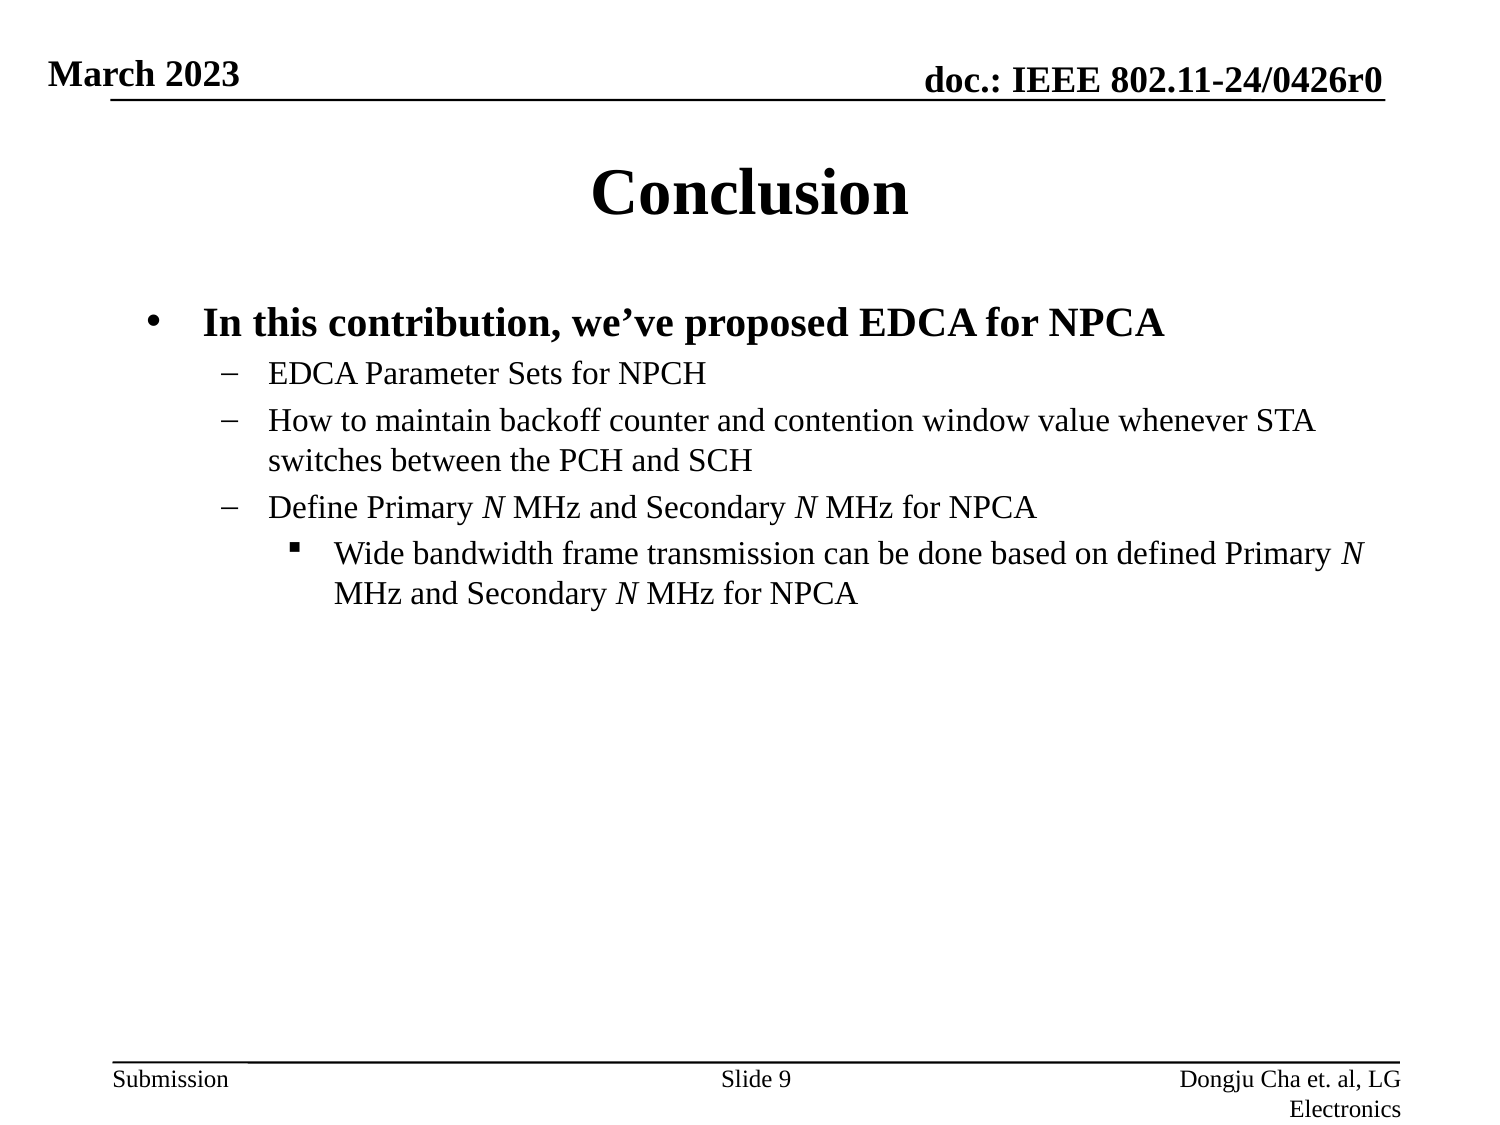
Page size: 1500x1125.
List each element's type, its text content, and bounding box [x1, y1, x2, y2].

footer Dongju Cha et. al, LG Electronics [1066, 1061, 1402, 1093]
list In this contribution, we’ve proposed EDCA for NPCA EDCA Parameter Sets for NPCH How to maintain backoff counter and contention window value whenever STA switches between the PCH and SCH Define Primary N MHz and Secondary N MHz for NPCA Wide bandwidth frame transmission can be done based on defined Primary N MHz and Secondary N MHz for NPCA [112, 287, 1388, 1000]
slide_number Slide 9 [712, 1061, 800, 1093]
title Conclusion [112, 112, 1388, 263]
